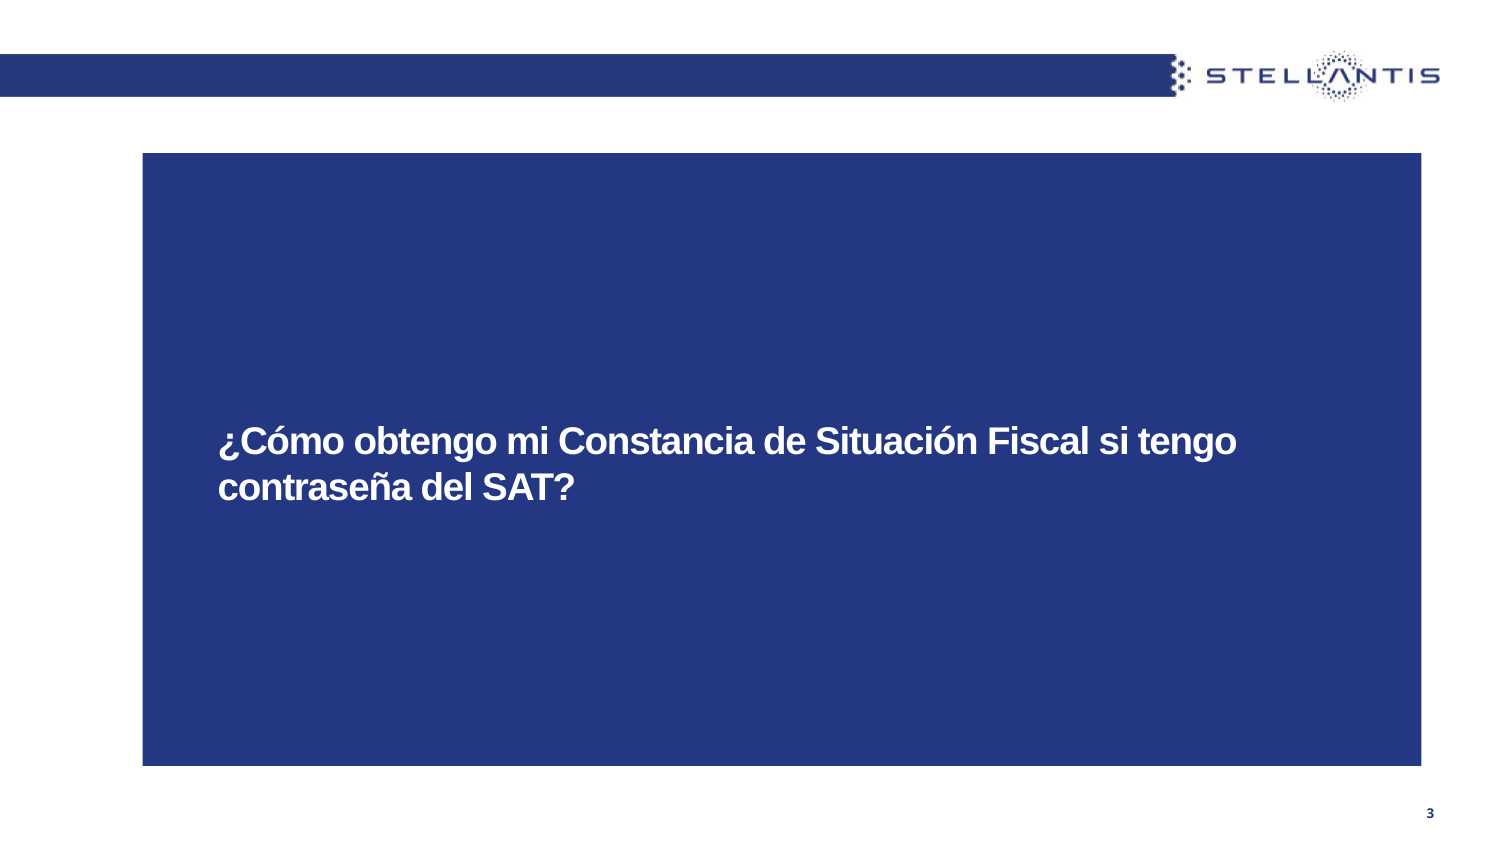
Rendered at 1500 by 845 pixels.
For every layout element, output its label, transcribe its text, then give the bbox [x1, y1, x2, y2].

list ¿Cómo obtengo mi Constancia de Situación Fiscal si tengo contraseña del SAT? [142, 153, 1422, 766]
list 3 [0, 804, 1442, 823]
picture [0, 51, 1440, 104]
